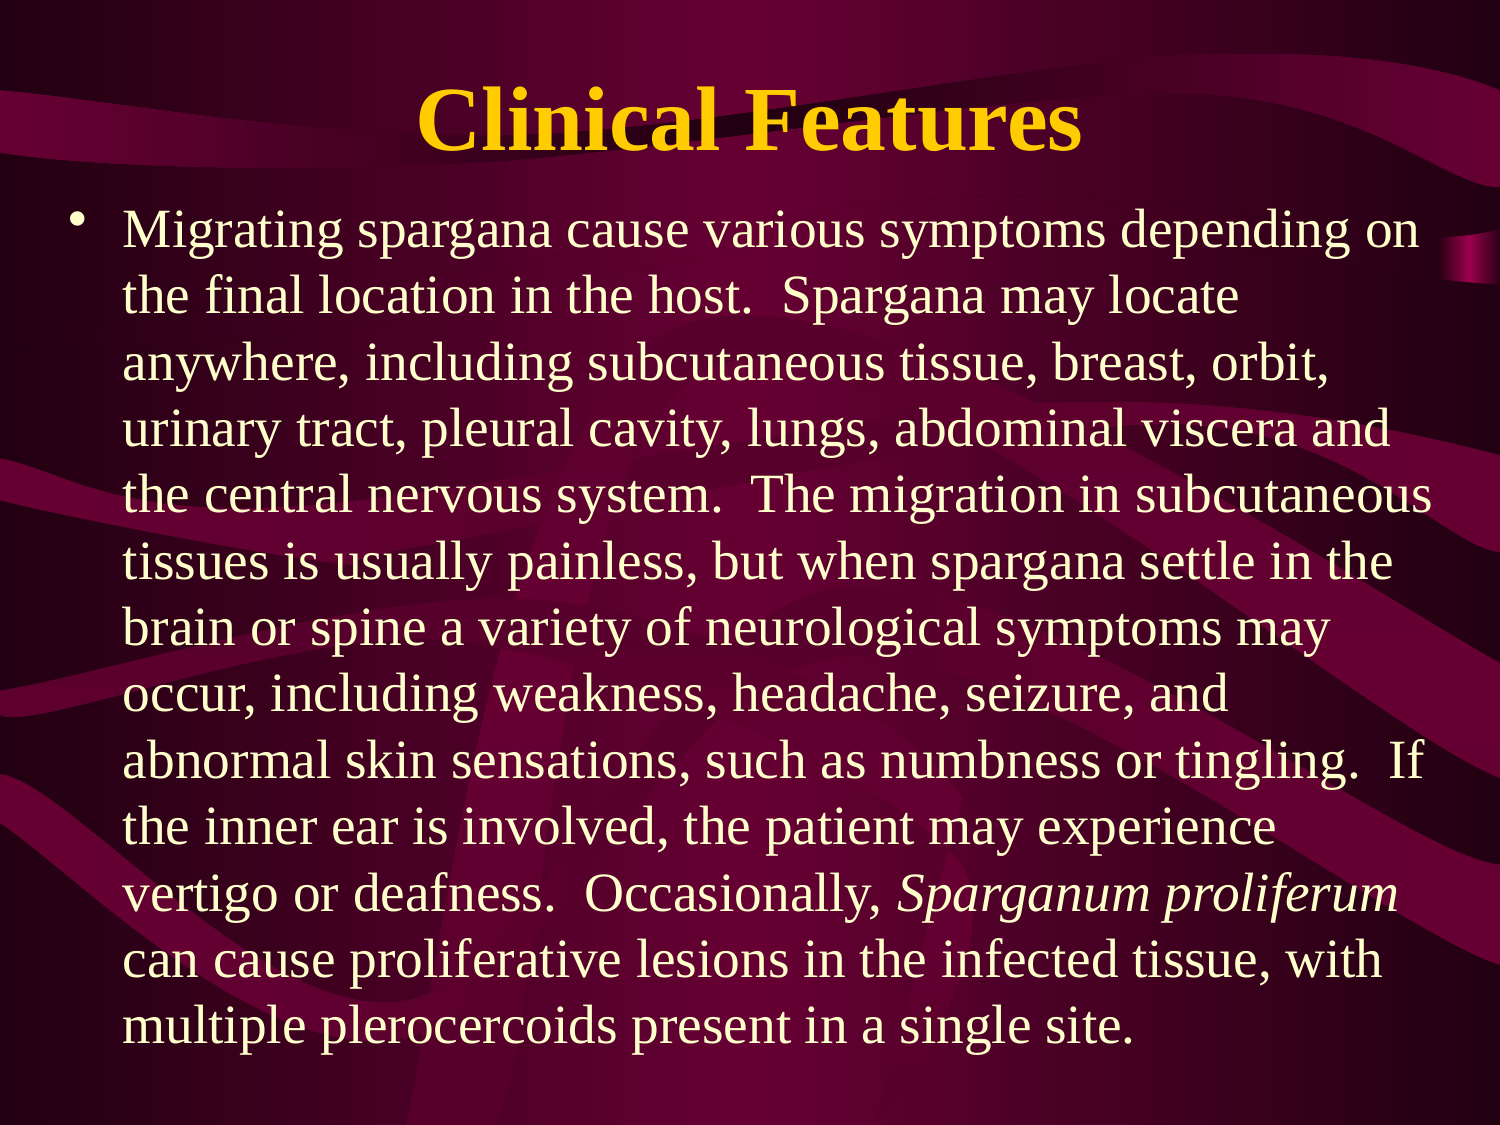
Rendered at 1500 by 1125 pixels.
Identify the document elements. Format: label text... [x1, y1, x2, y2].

title Clinical Features [112, 54, 1388, 173]
list Migrating spargana cause various symptoms depending on the final location in the host. Spargana may locate anywhere, including subcutaneous tissue, breast, orbit, urinary tract, pleural cavity, lungs, abdominal viscera and the central nervous system. The migration in subcutaneous tissues is usually painless, but when spargana settle in the brain or spine a variety of neurological symptoms may occur, including weakness, headache, seizure, and abnormal skin sensations, such as numbness or tingling. If the inner ear is involved, the patient may experience vertigo or deafness. Occasionally, Sparganum proliferum can cause proliferative lesions in the infected tissue, with multiple plerocercoids present in a single site. [53, 184, 1459, 1094]
